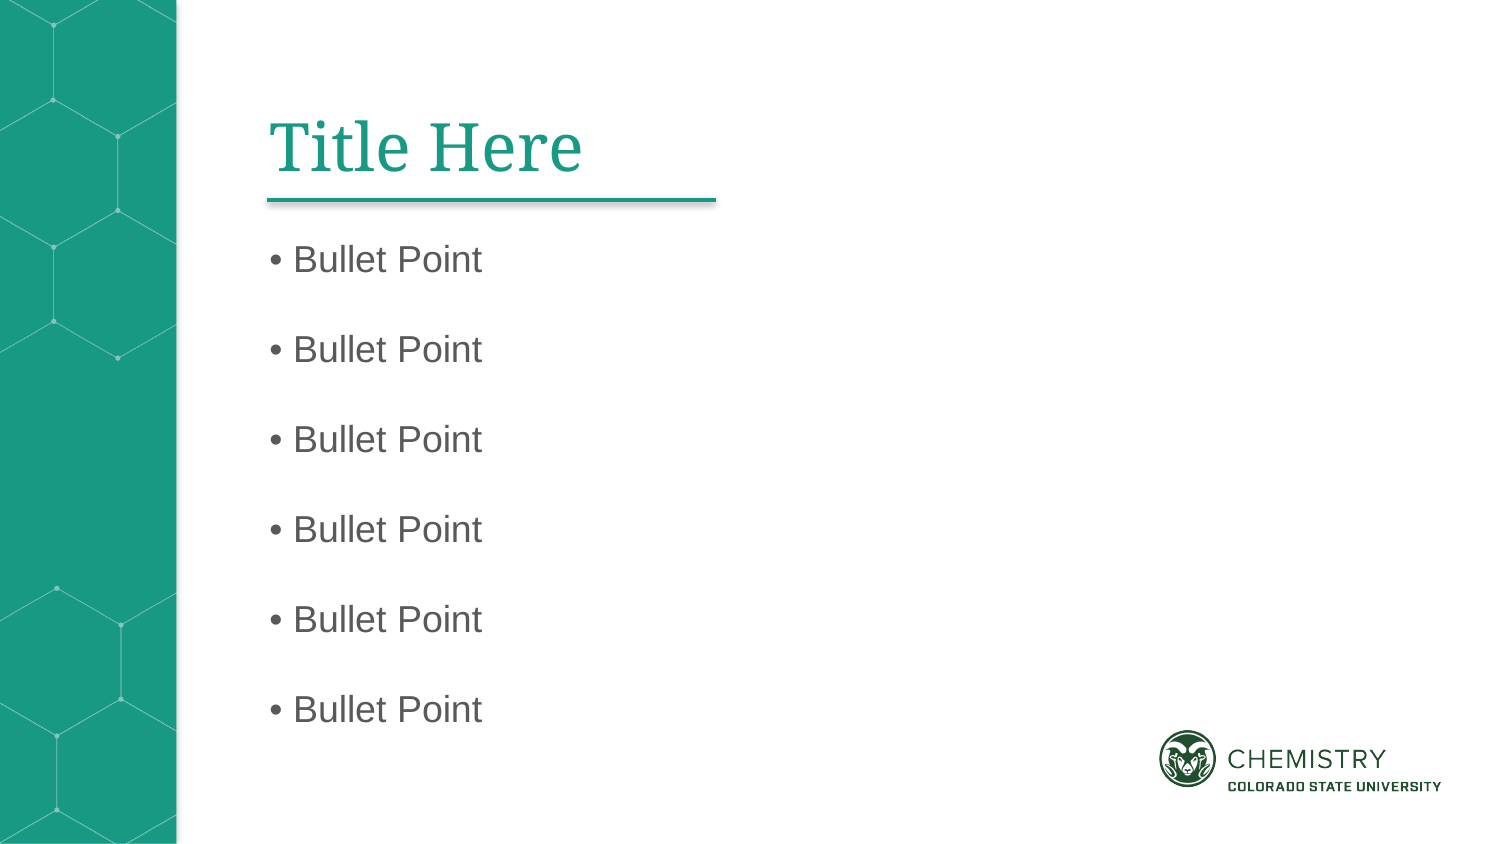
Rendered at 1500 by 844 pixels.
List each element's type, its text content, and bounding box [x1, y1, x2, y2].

picture [1138, 708, 1463, 813]
text_box • Bullet Point • Bullet Point • Bullet Point • Bullet Point • Bullet Point • Bullet Point [254, 227, 752, 782]
text_box Title Here [254, 97, 862, 193]
